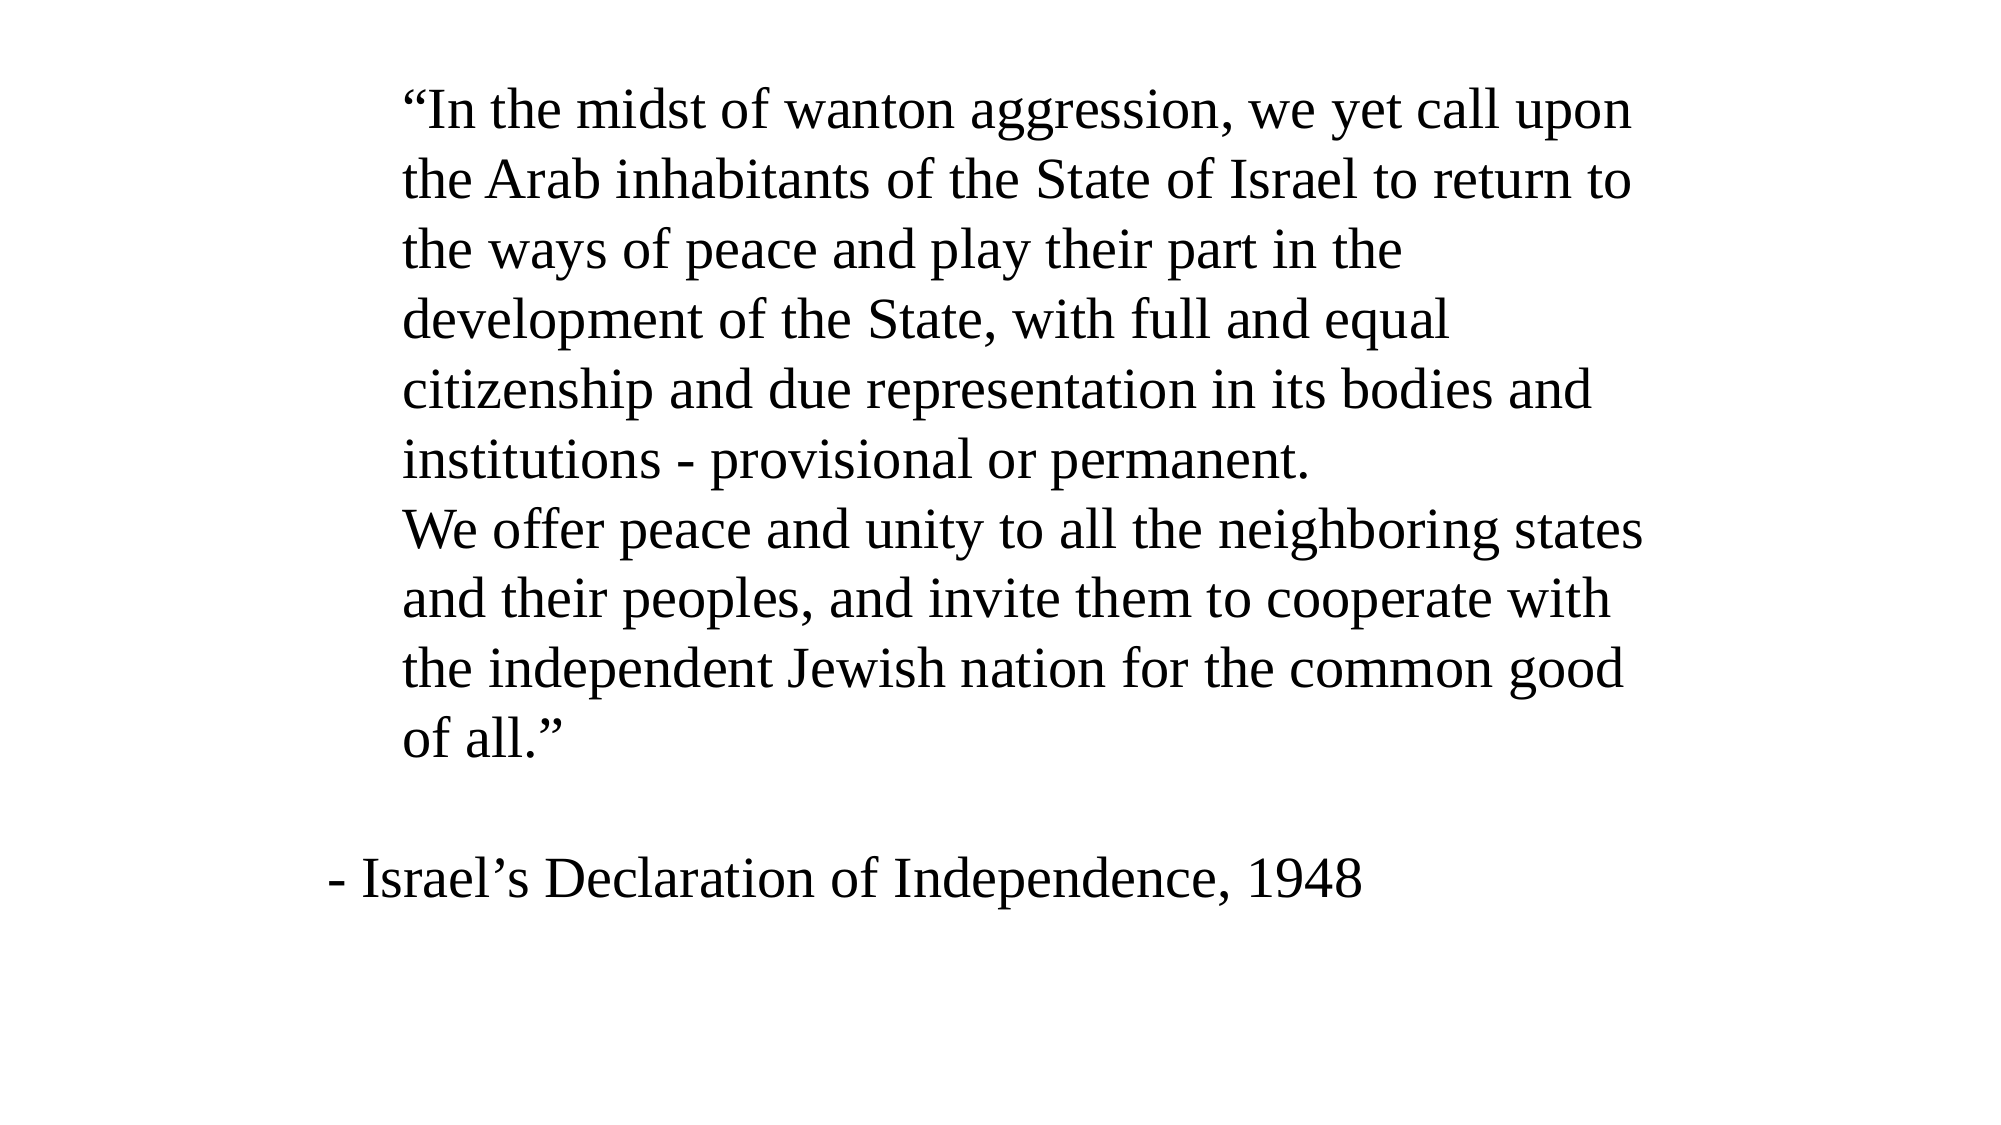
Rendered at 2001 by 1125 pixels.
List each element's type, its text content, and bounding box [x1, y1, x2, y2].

text_box “In the midst of wanton aggression, we yet call upon the Arab inhabitants of the State of Israel to return to the ways of peace and play their part in the development of the State, with full and equal citizenship and due representation in its bodies and institutions - provisional or permanent. We offer peace and unity to all the neighboring states and their peoples, and invite them to cooperate with the independent Jewish nation for the common good of all.” - Israel’s Declaration of Independence, 1948 [312, 62, 1675, 917]
